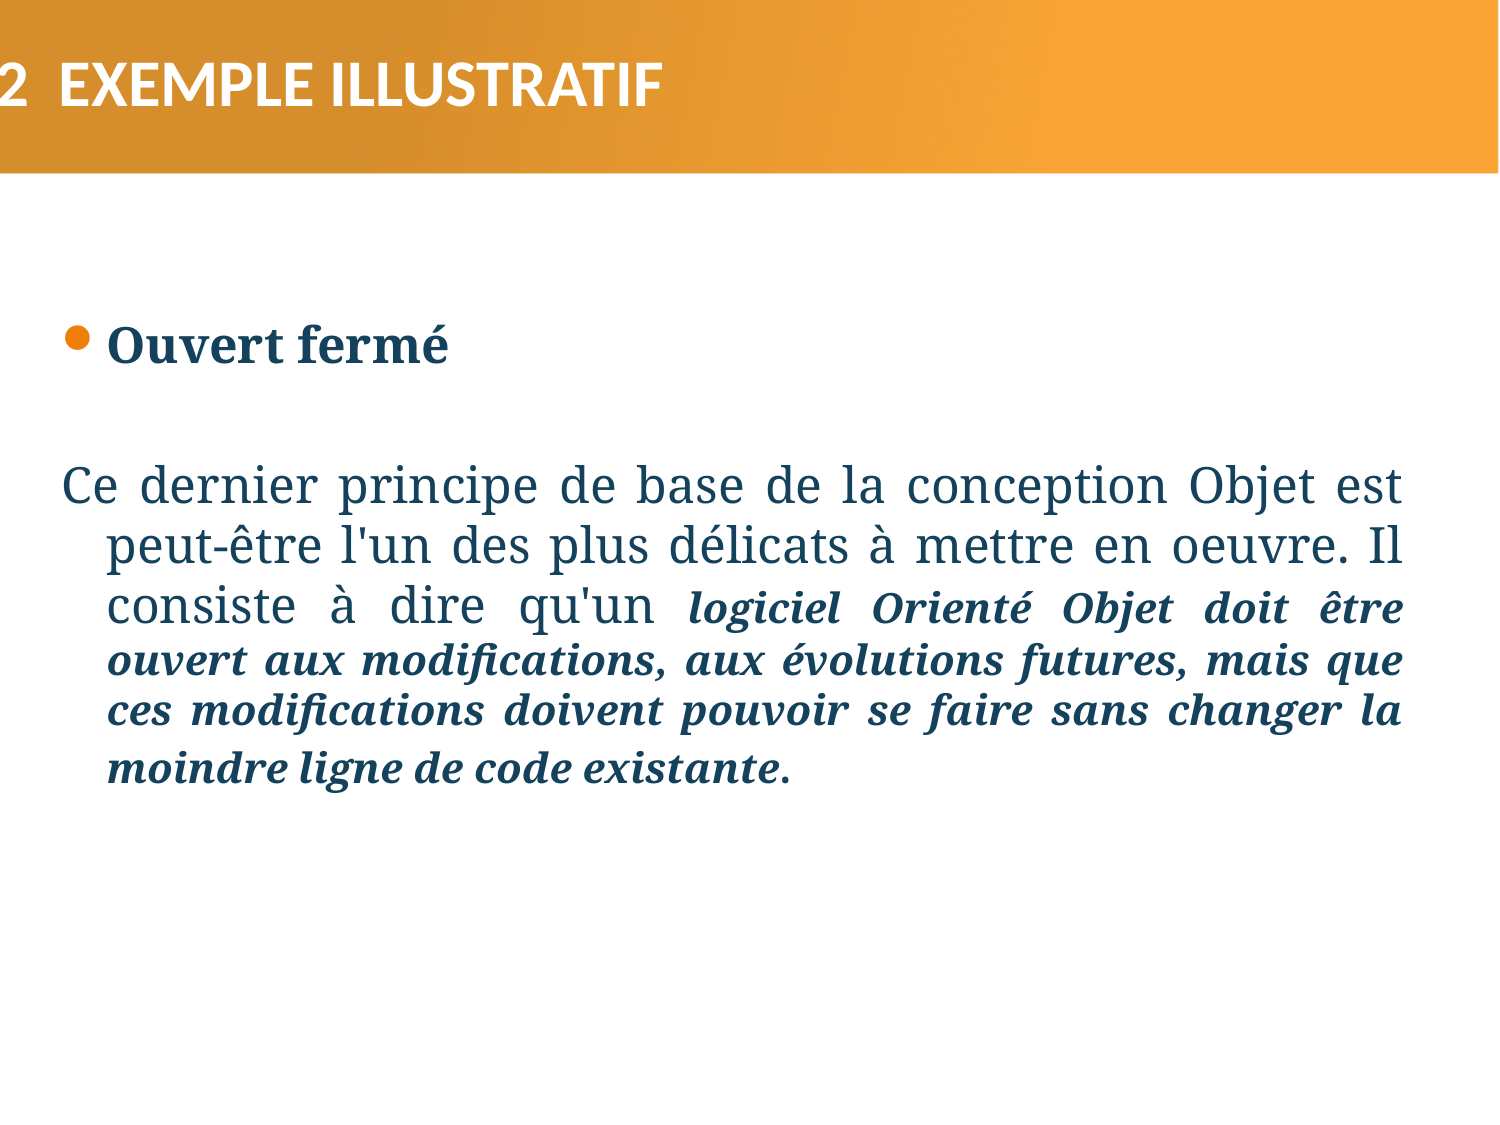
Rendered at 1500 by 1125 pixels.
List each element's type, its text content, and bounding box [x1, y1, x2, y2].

text_box 3.2 EXEMPLE ILLUSTRATIF [0, 32, 830, 128]
picture [0, 0, 1500, 1125]
text_box Ouvert fermé Ce dernier principe de base de la conception Objet est peut-être l'un des plus délicats à mettre en oeuvre. Il consiste à dire qu'un logiciel Orienté Objet doit être ouvert aux modifications, aux évolutions futures, mais que ces modifications doivent pouvoir se faire sans changer la moindre ligne de code existante. [46, 305, 1418, 801]
